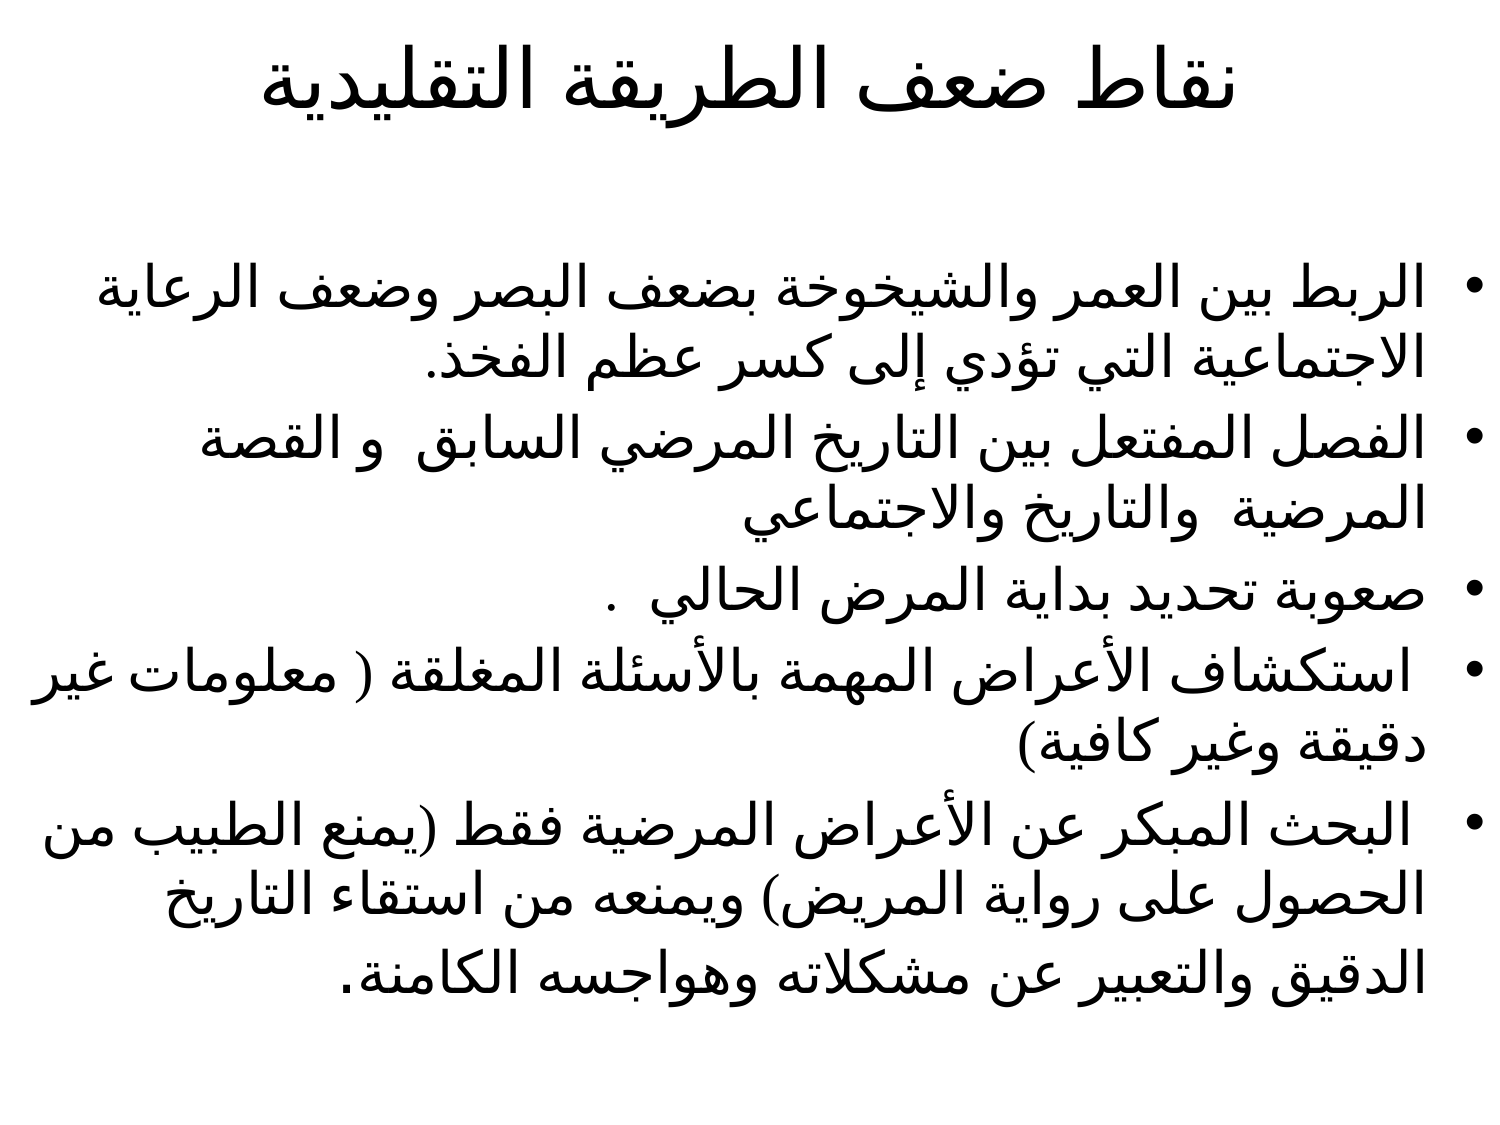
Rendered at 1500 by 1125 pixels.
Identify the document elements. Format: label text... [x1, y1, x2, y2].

list الربط بين العمر والشيخوخة بضعف البصر وضعف الرعاية الاجتماعية التي تؤدي إلى كسر عظم الفخذ. الفصل المفتعل بين التاريخ المرضي السابق و القصة المرضية والتاريخ والاجتماعي صعوبة تحديد بداية المرض الحالي . استكشاف الأعراض المهمة بالأسئلة المغلقة ( معلومات غير دقيقة وغير كافية) البحث المبكر عن الأعراض المرضية فقط (يمنع الطبيب من الحصول على رواية المريض) ويمنعه من استقاء التاريخ الدقيق والتعبير عن مشكلاته وهواجسه الكامنة. [0, 149, 1500, 1125]
title نقاط ضعف الطريقة التقليدية [0, 0, 1500, 149]
